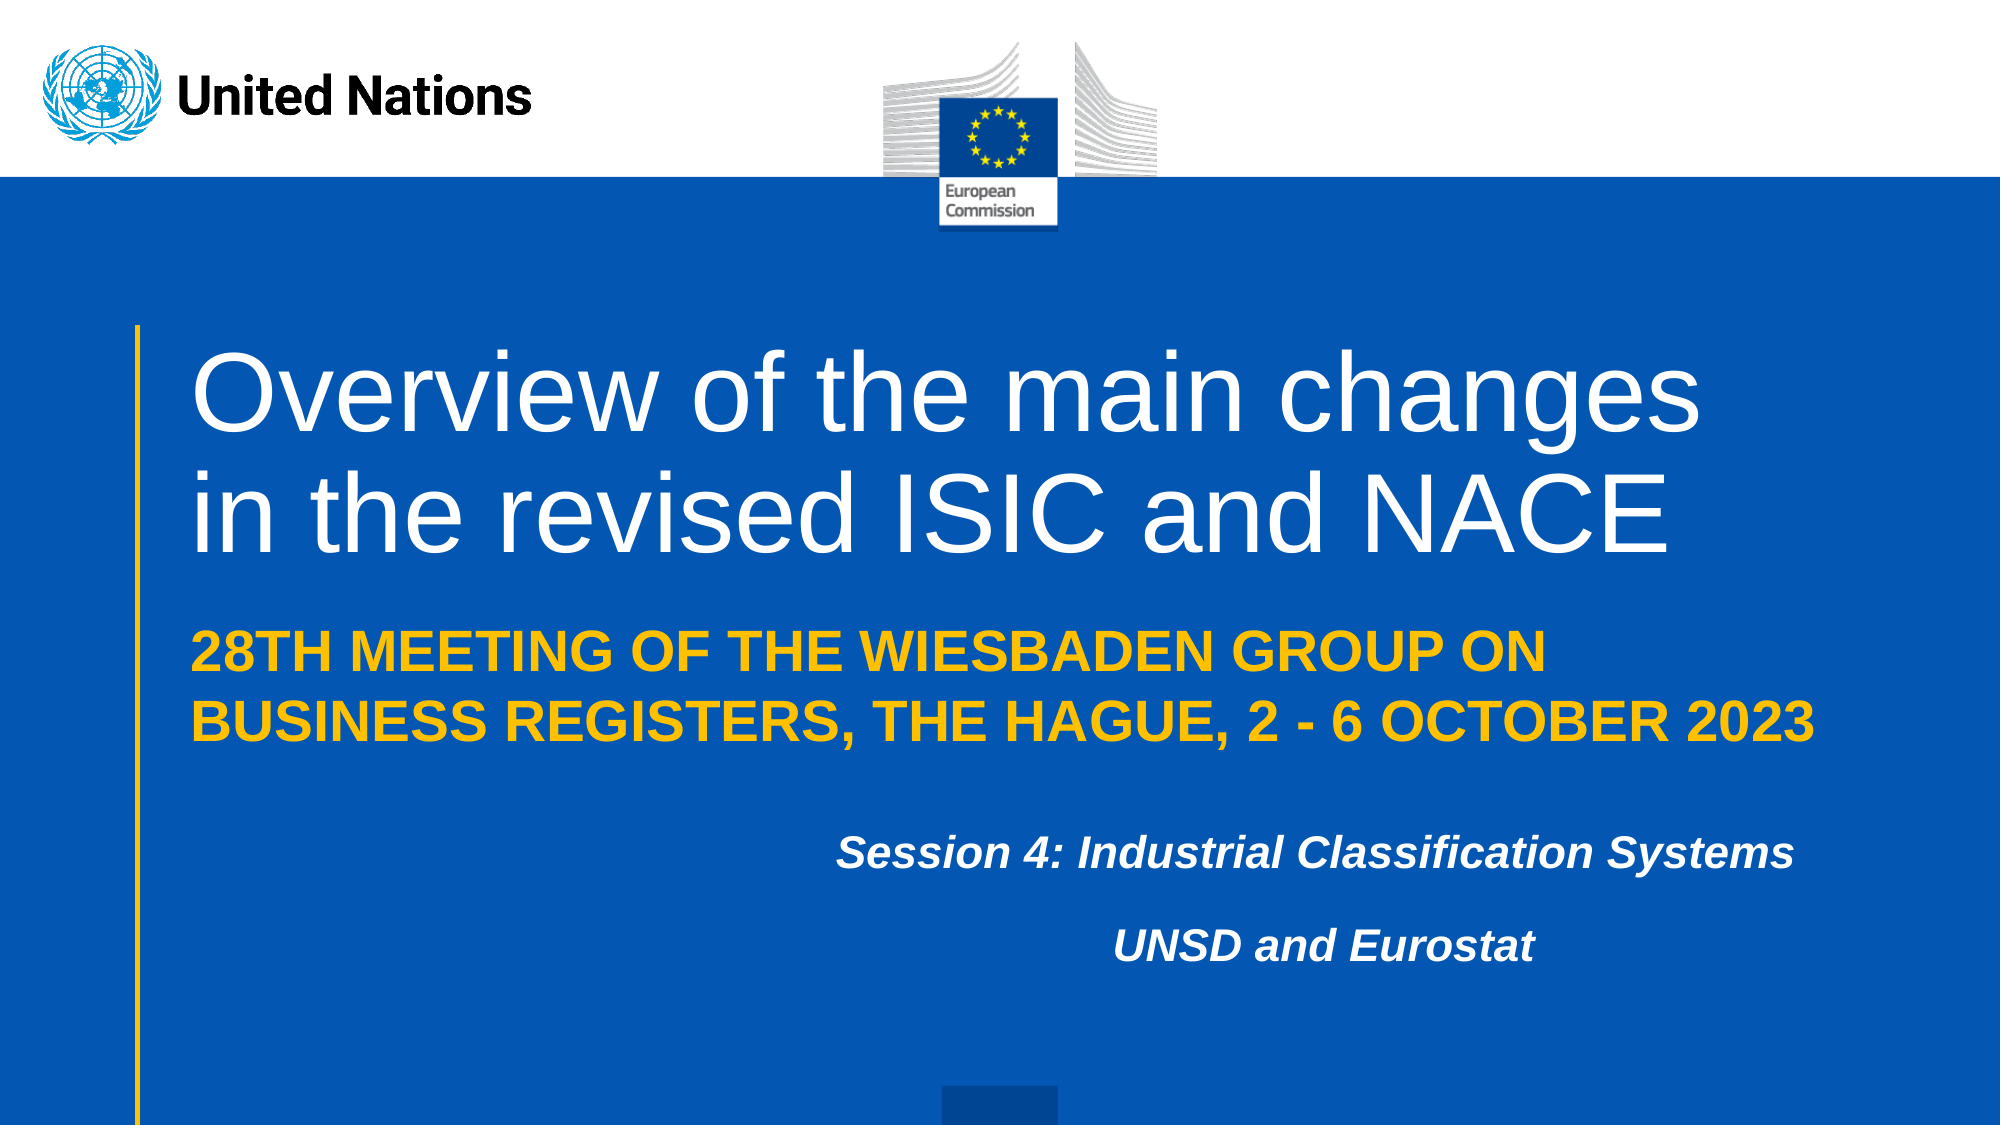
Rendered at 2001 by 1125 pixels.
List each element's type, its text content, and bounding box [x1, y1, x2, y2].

subtitle 28TH MEETING OF THE WIESBADEN GROUP ON BUSINESS REGISTERS, THE HAGUE, 2 - 6 OCTOBER 2023 [175, 605, 1851, 754]
picture [883, 42, 1157, 232]
title Overview of the main changes in the revised ISIC and NACE [175, 326, 1827, 605]
picture [0, 0, 574, 191]
list Session 4: Industrial Classification Systems UNSD and Eurostat [820, 815, 1827, 1032]
